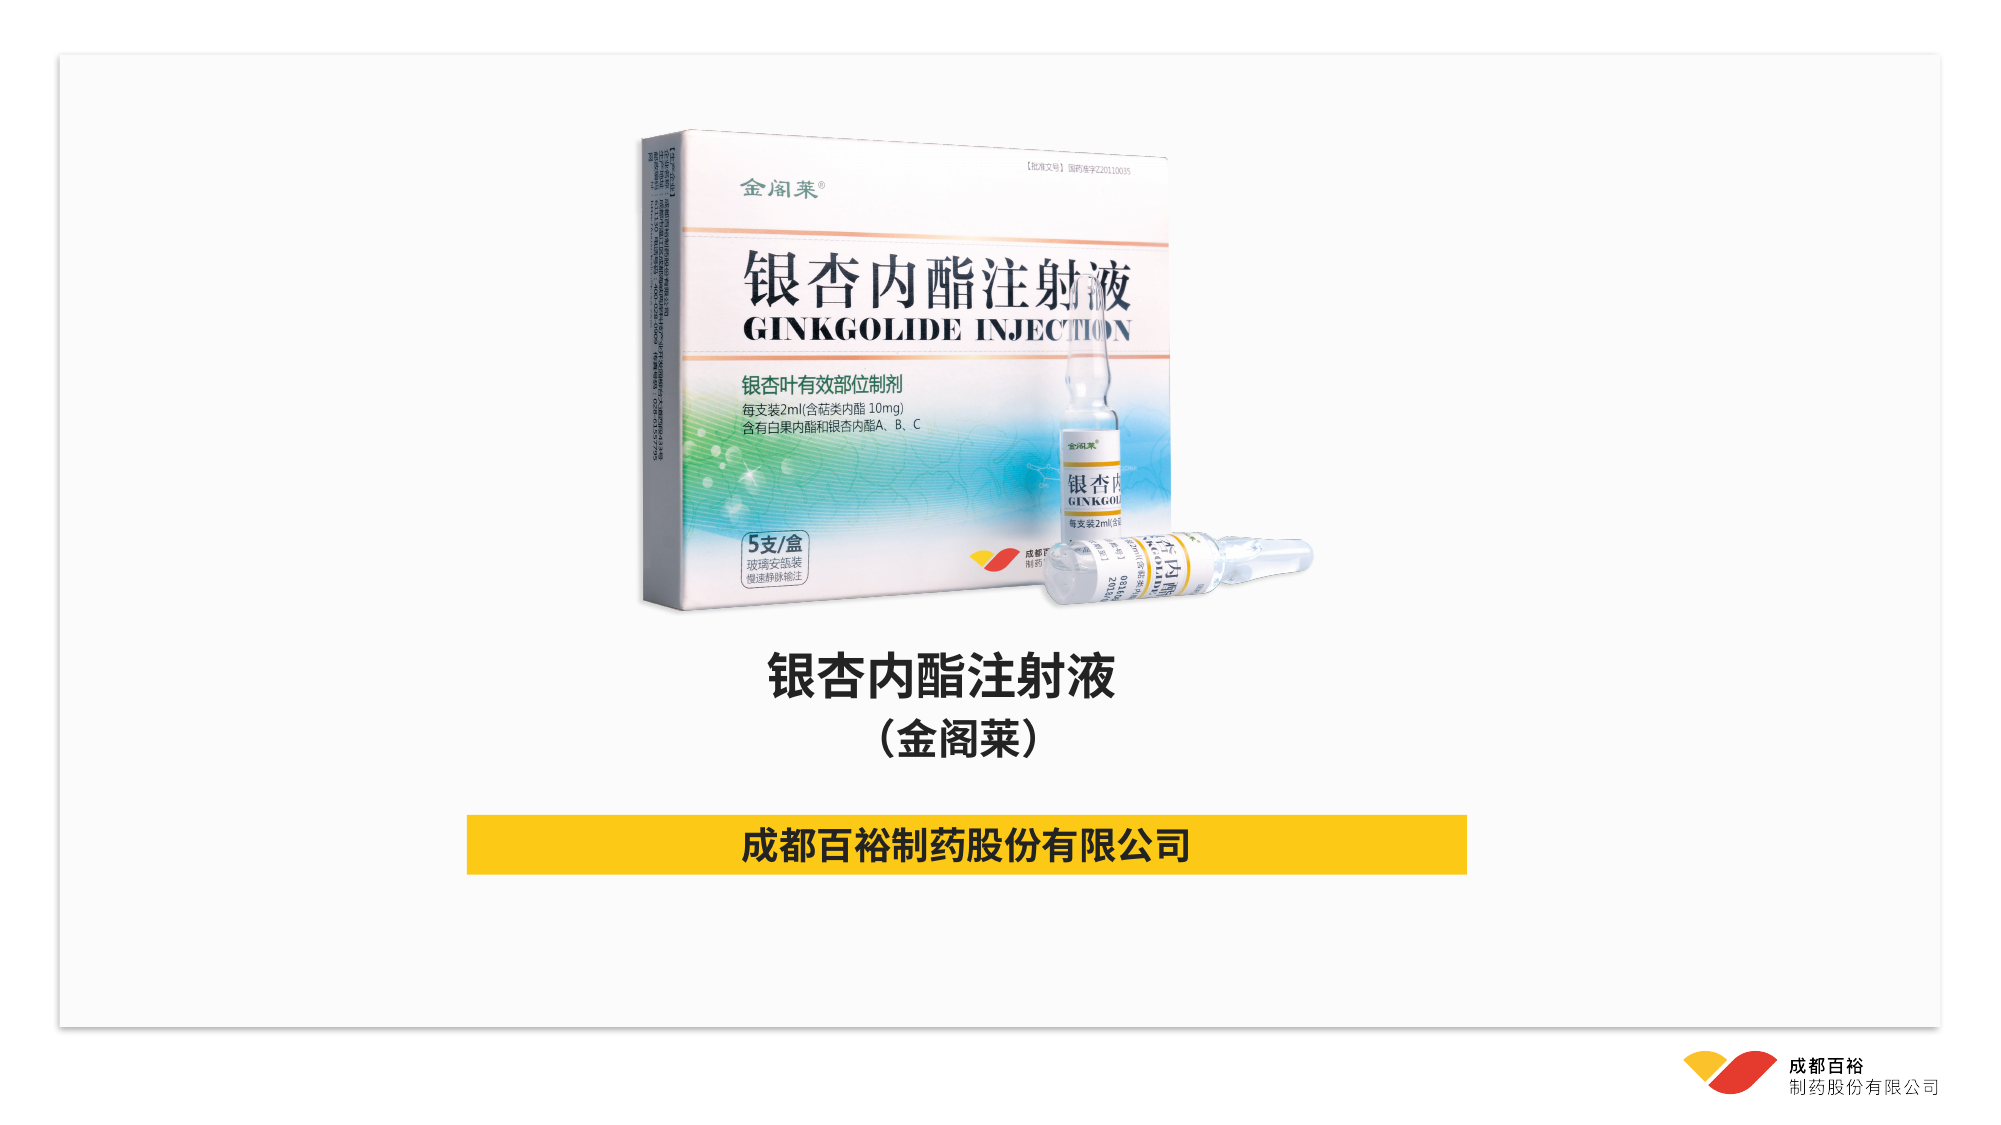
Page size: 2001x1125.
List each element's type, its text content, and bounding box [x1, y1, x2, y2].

picture [1659, 1024, 1965, 1121]
text_box 成都百裕制药股份有限公司 [466, 814, 1467, 875]
picture [541, 66, 1429, 690]
text_box 银杏内酯注射液 （金阁莱） [744, 698, 1140, 772]
